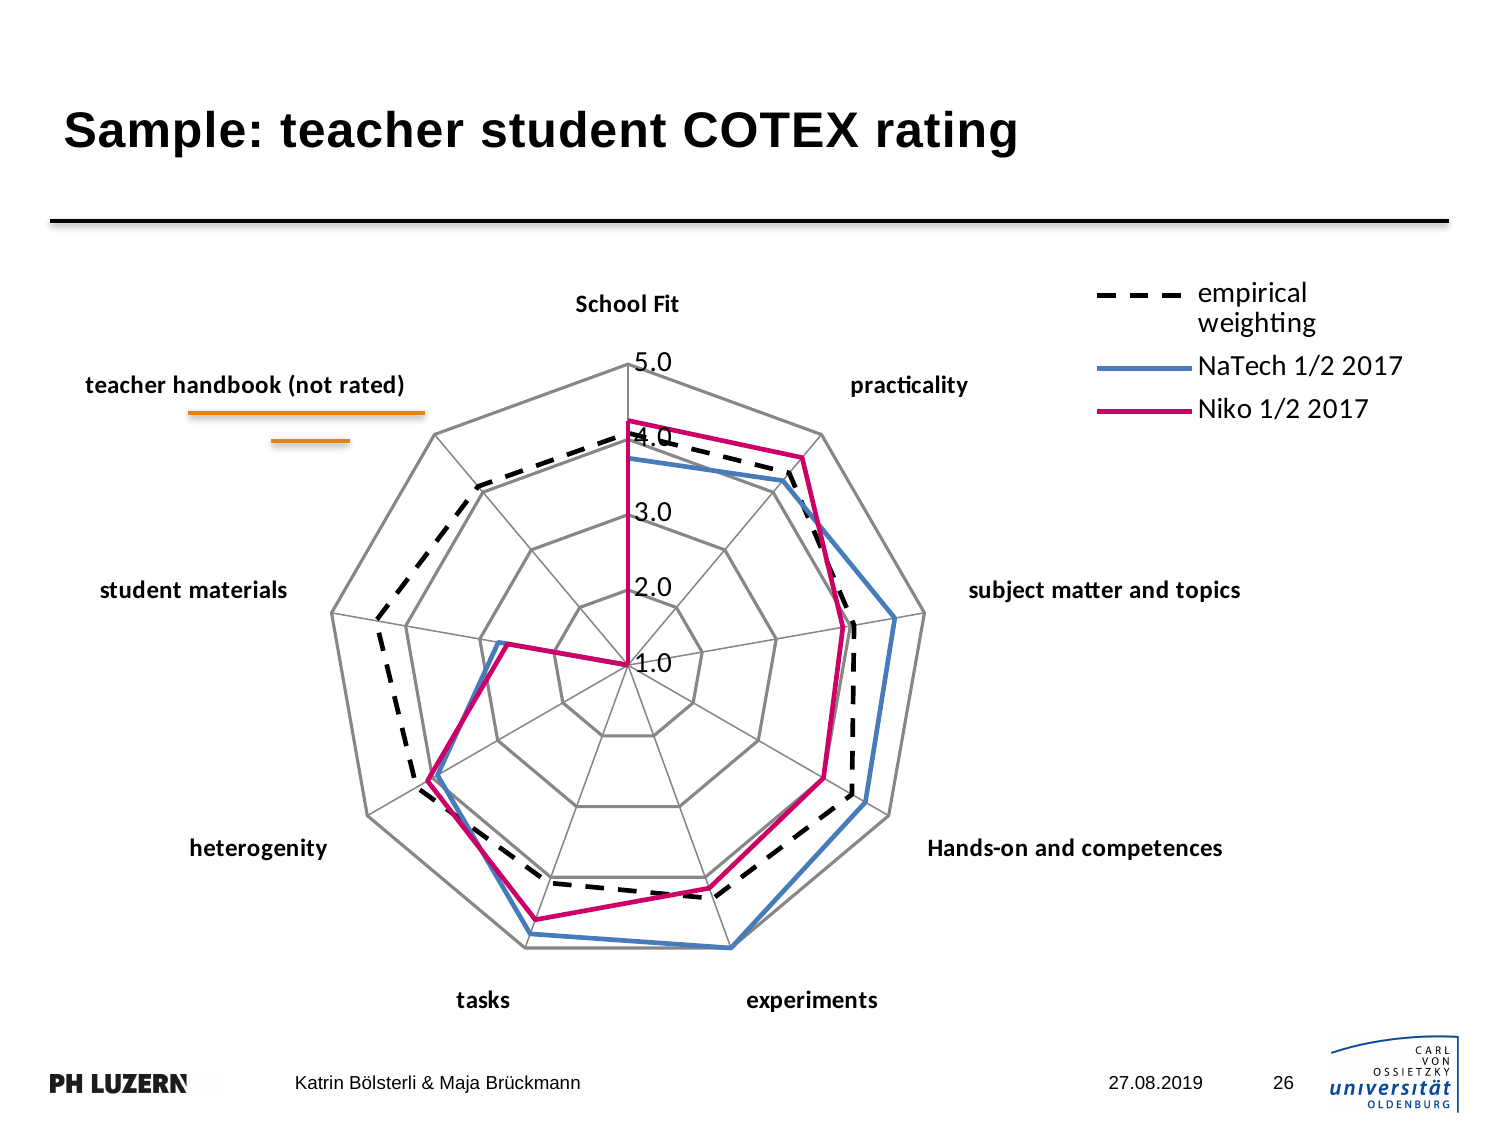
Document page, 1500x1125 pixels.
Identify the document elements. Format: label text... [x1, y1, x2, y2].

title Sample: teacher student COTEX rating [48, 45, 1451, 210]
picture [50, 1074, 227, 1095]
slide_number 26 [1217, 1063, 1309, 1106]
picture [1327, 1033, 1459, 1113]
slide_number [867, 1063, 1218, 1107]
chart [48, 266, 1424, 1042]
footer Katrin Bölsterli & Maja Brückmann [280, 1063, 808, 1107]
